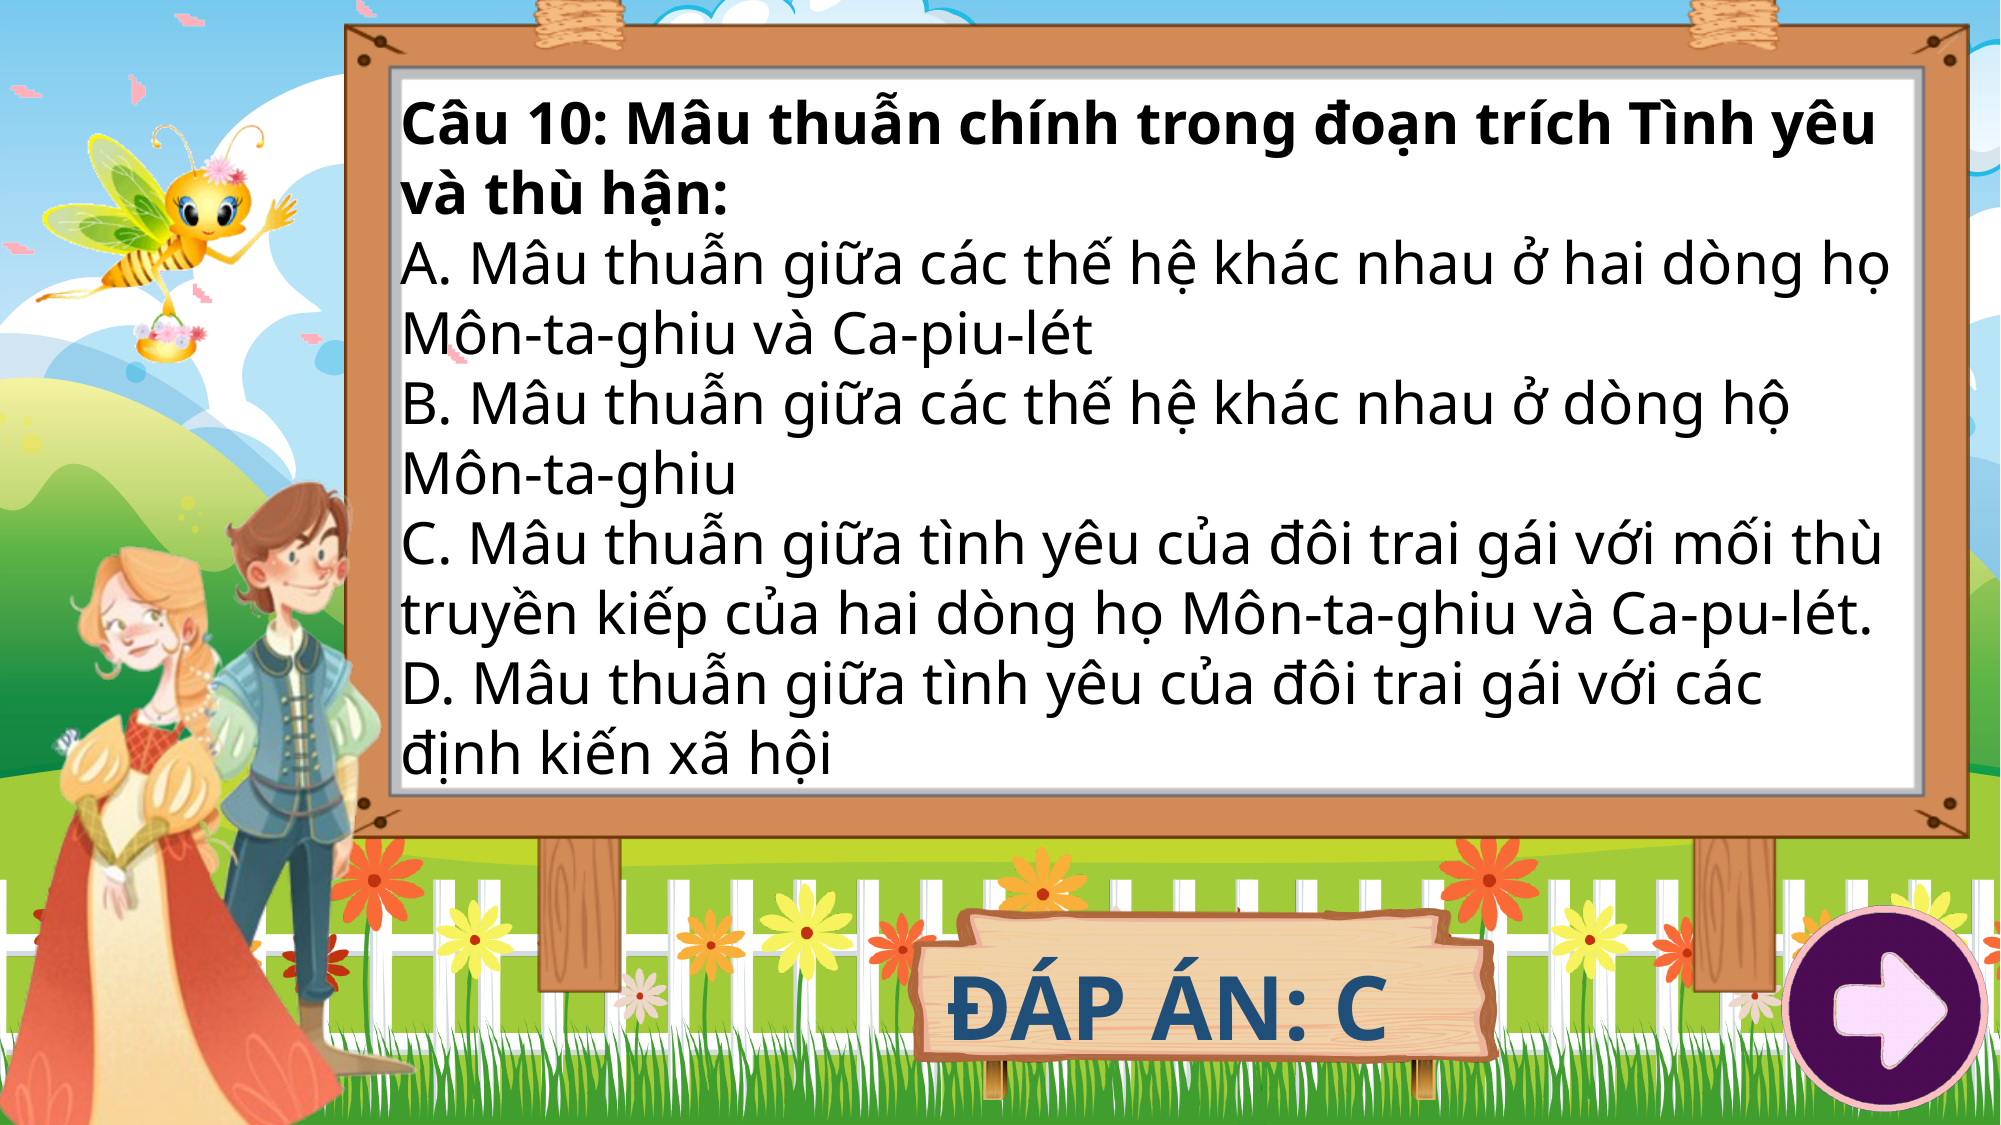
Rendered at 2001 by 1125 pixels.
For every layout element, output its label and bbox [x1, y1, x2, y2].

picture [0, 0, 2001, 1125]
text_box [907, 908, 1499, 1100]
text_box [505, 827, 2000, 1125]
